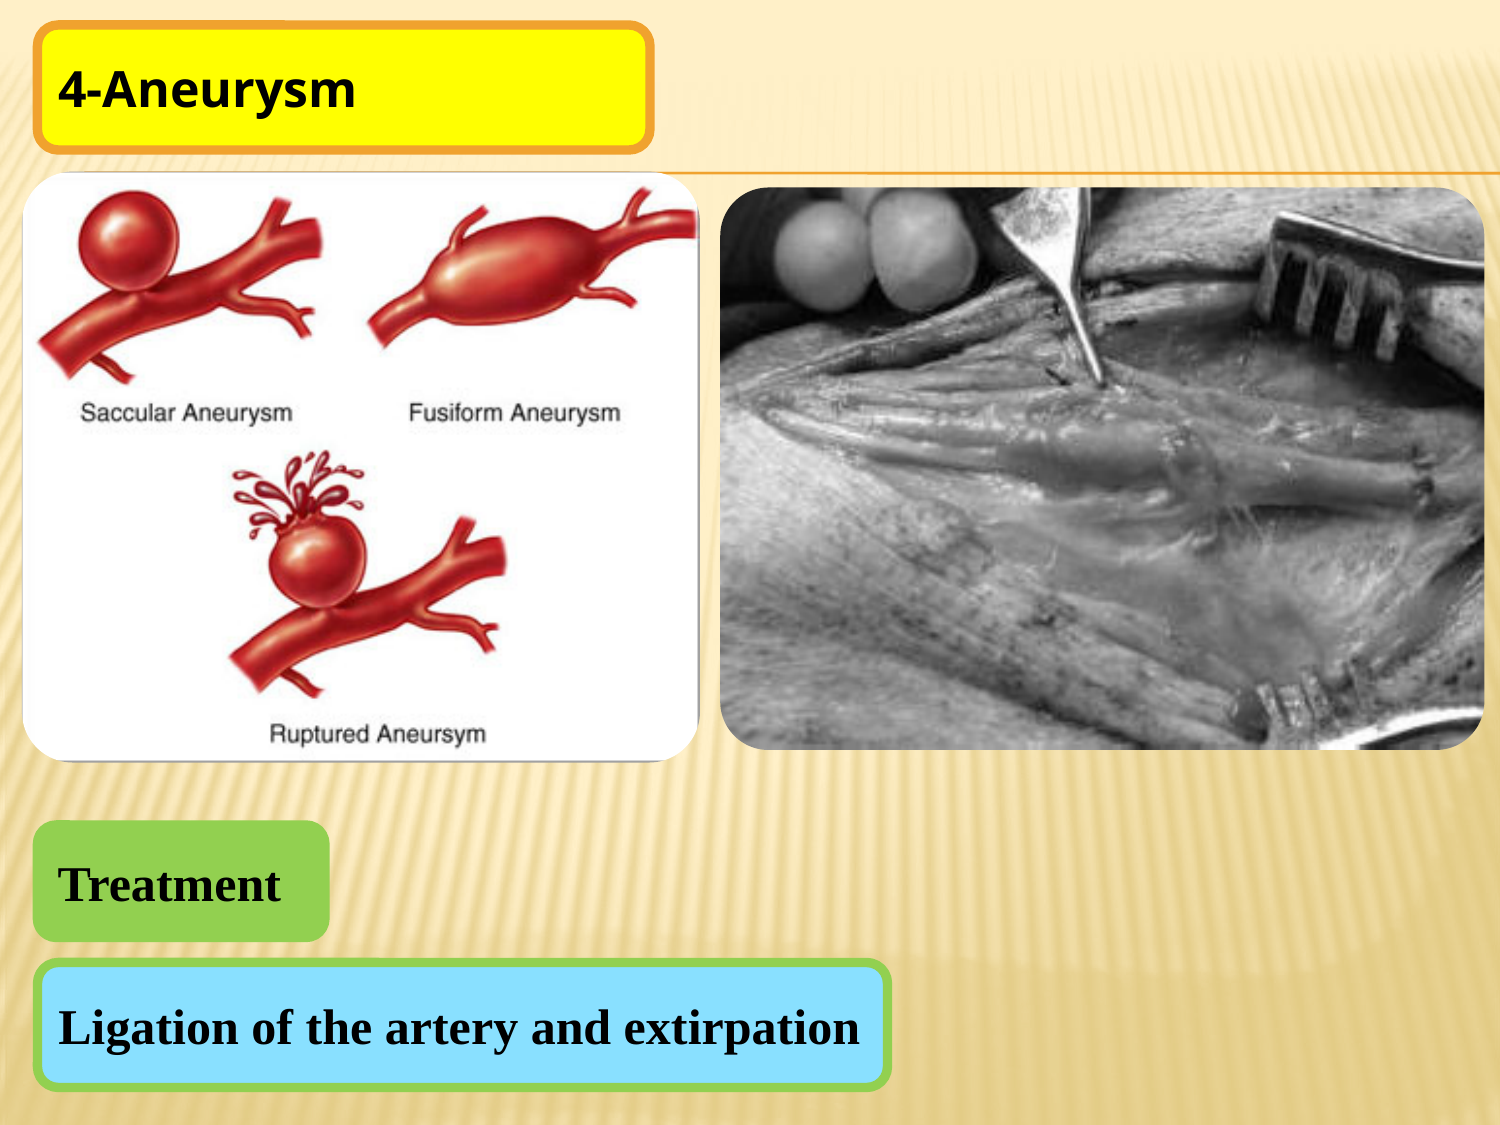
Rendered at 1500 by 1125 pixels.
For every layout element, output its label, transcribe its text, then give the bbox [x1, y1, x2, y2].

text_box [1489, 0, 1500, 191]
picture [21, 171, 701, 763]
picture [719, 187, 1485, 751]
text_box 4-Aneurysm [35, 22, 653, 153]
text_box Ligation of the artery and extirpation [35, 960, 890, 1090]
text_box Treatment [35, 822, 328, 940]
